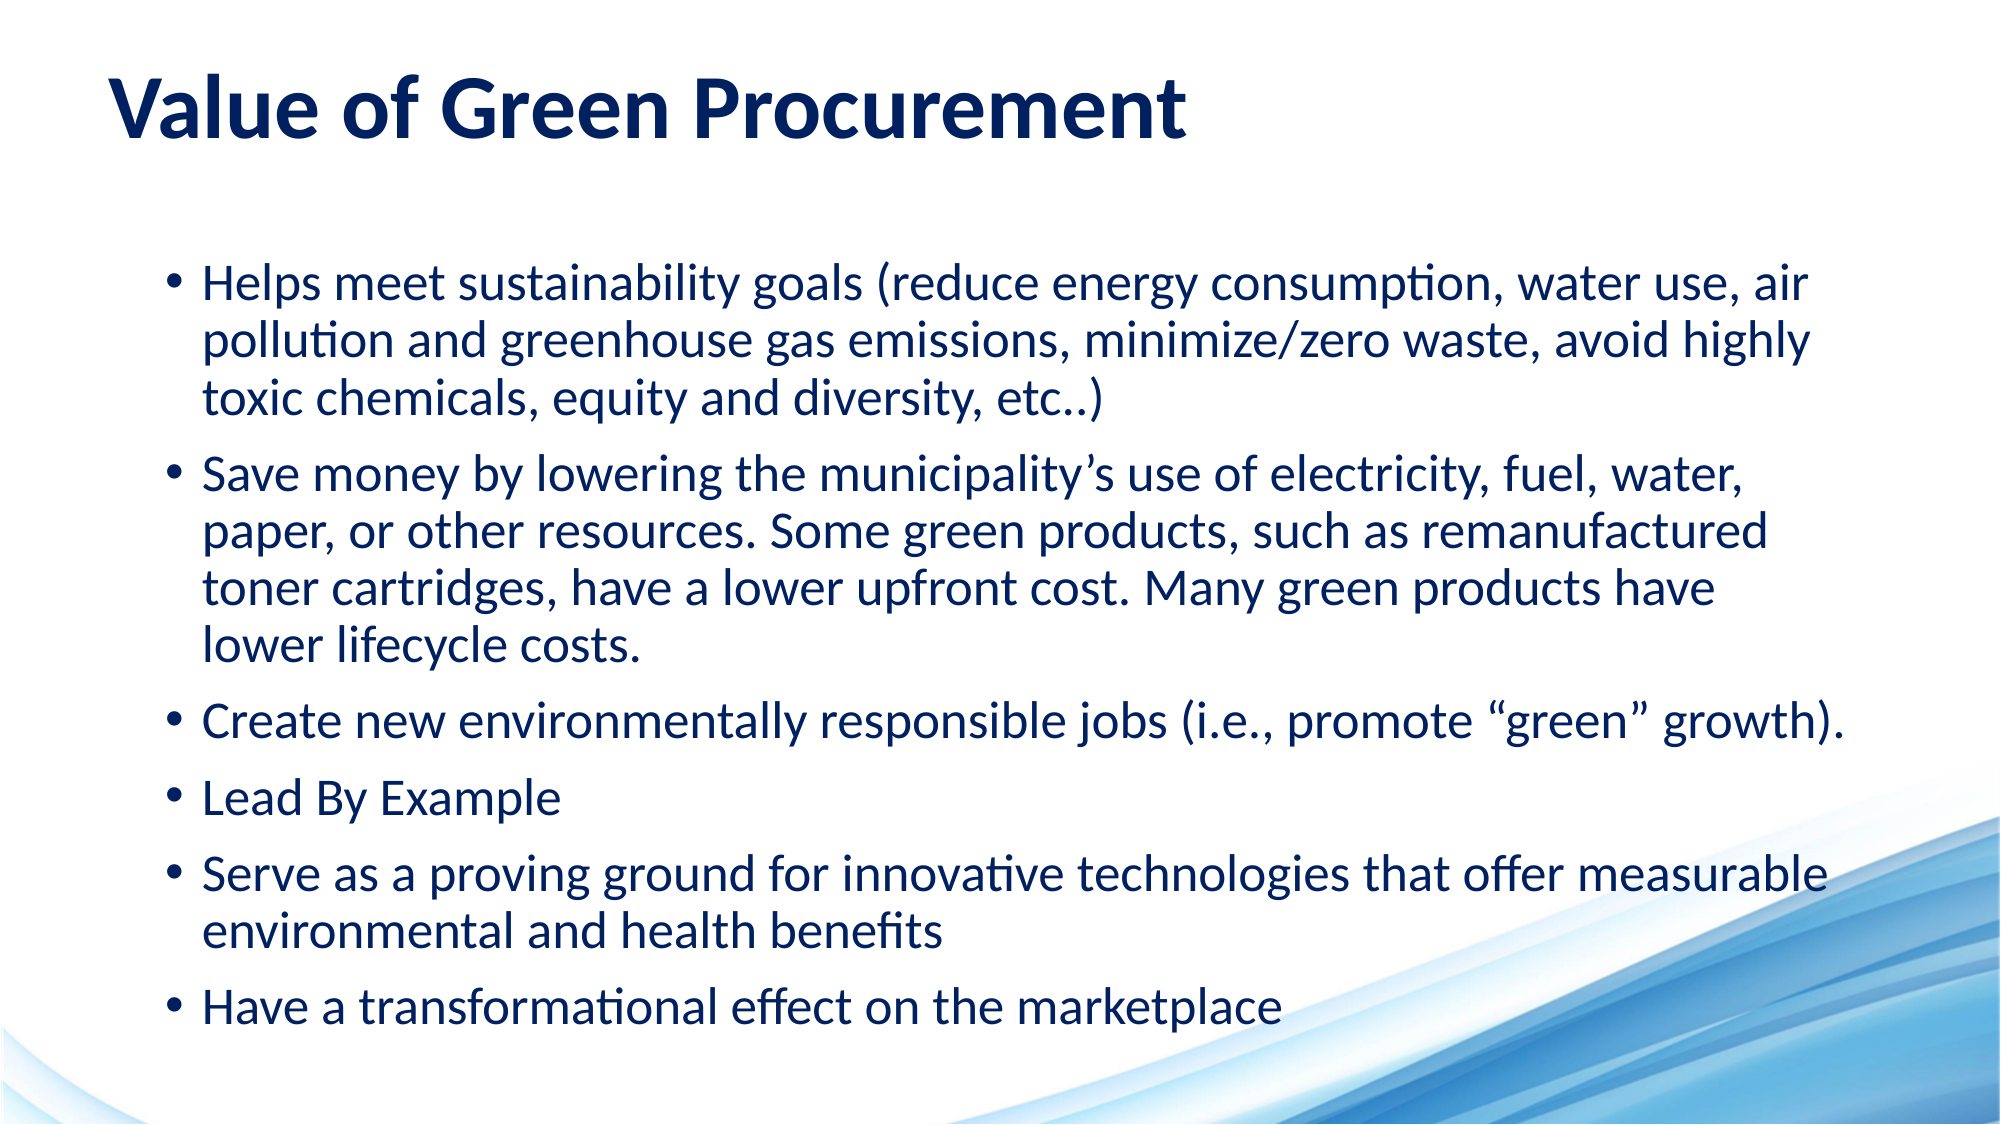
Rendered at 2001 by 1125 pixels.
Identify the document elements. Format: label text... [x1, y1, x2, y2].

list Helps meet sustainability goals (reduce energy consumption, water use, air pollution and greenhouse gas emissions, minimize/zero waste, avoid highly toxic chemicals, equity and diversity, etc..) Save money by lowering the municipality’s use of electricity, fuel, water, paper, or other resources. Some green products, such as remanufactured toner cartridges, have a lower upfront cost. Many green products have lower lifecycle costs. Create new environmentally responsible jobs (i.e., promote “green” growth). Lead By Example Serve as a proving ground for innovative technologies that offer measurable environmental and health benefits Have a transformational effect on the marketplace [150, 247, 1863, 1065]
picture [0, 750, 2001, 1124]
title Value of Green Procurement [93, 0, 2000, 218]
